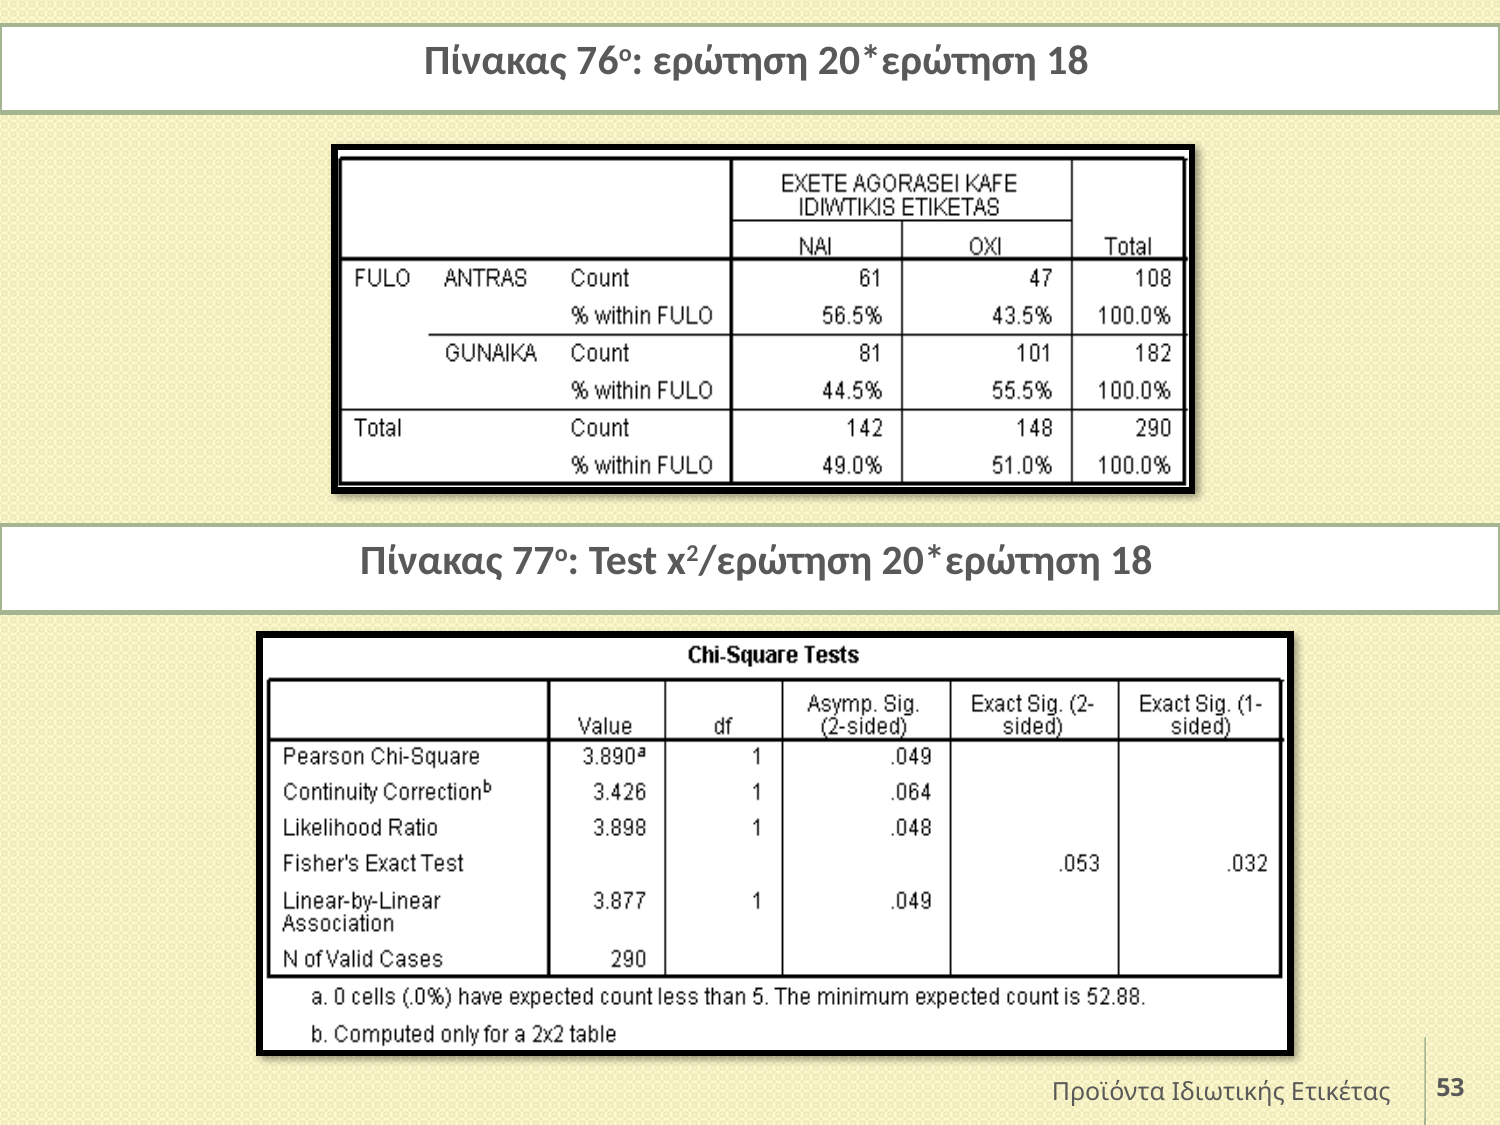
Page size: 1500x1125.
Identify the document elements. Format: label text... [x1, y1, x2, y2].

picture [262, 637, 1288, 1051]
slide_number 53 [1413, 1034, 1488, 1113]
list Πίνακας 77ο: Test x2/ερώτηση 20*ερώτηση 18 [0, 523, 1500, 615]
list Πίνακας 76ο: ερώτηση 20*ερώτηση 18 [0, 23, 1500, 115]
picture [337, 149, 1190, 488]
footer Προϊόντα Ιδιωτικής Ετικέτας [937, 1034, 1413, 1113]
